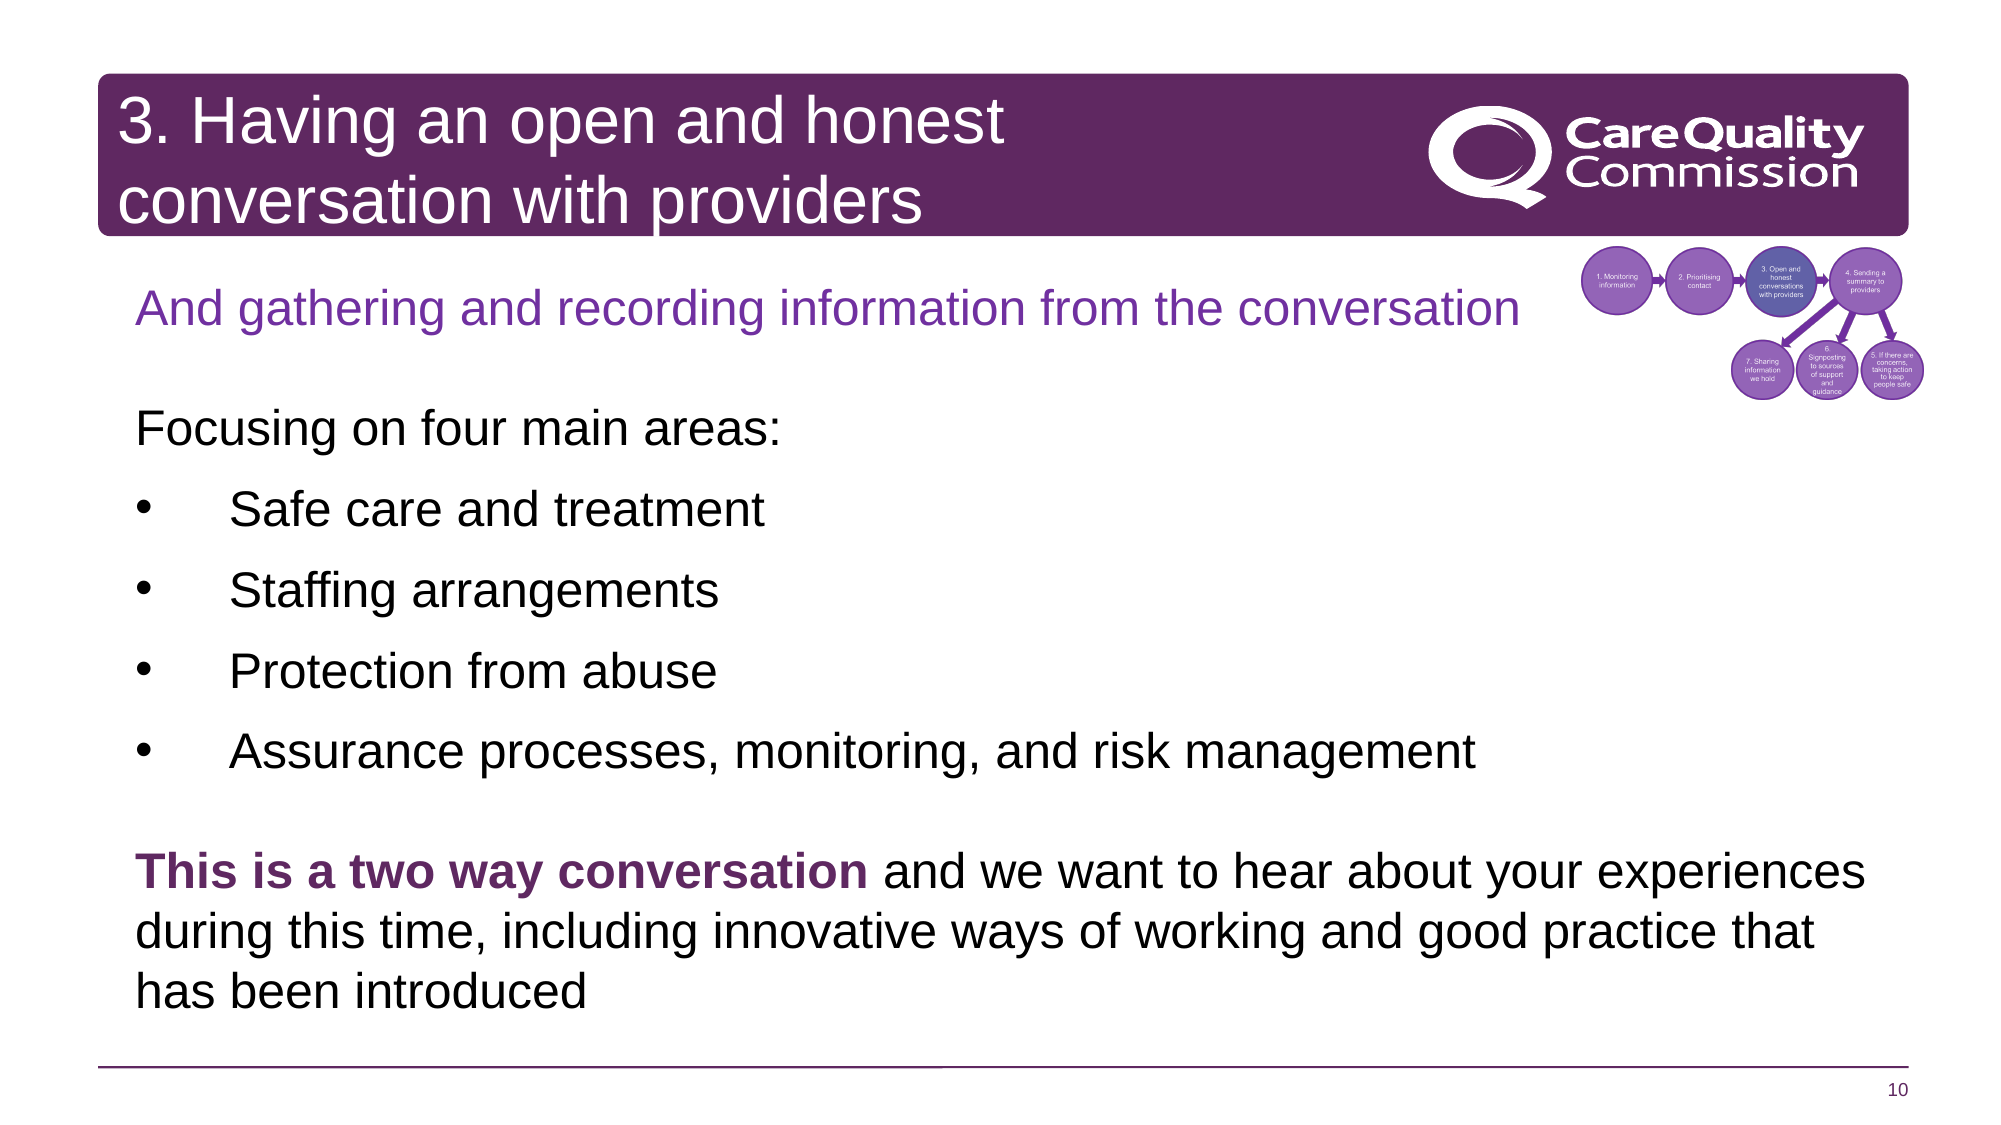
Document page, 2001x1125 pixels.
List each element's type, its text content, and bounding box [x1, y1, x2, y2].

picture [1581, 246, 1925, 401]
text_box 3. Having an open and honest conversation with providers [102, 69, 1368, 245]
slide_number 10 [1491, 1027, 1909, 1101]
text_box And gathering and recording information from the conversation Focusing on four main areas: Safe care and treatment Staffing arrangements Protection from abuse Assurance processes, monitoring, and risk management This is a two way conversation and we want to hear about your experiences during this time, including innovative ways of working and good practice that has been introduced [120, 268, 1924, 1027]
